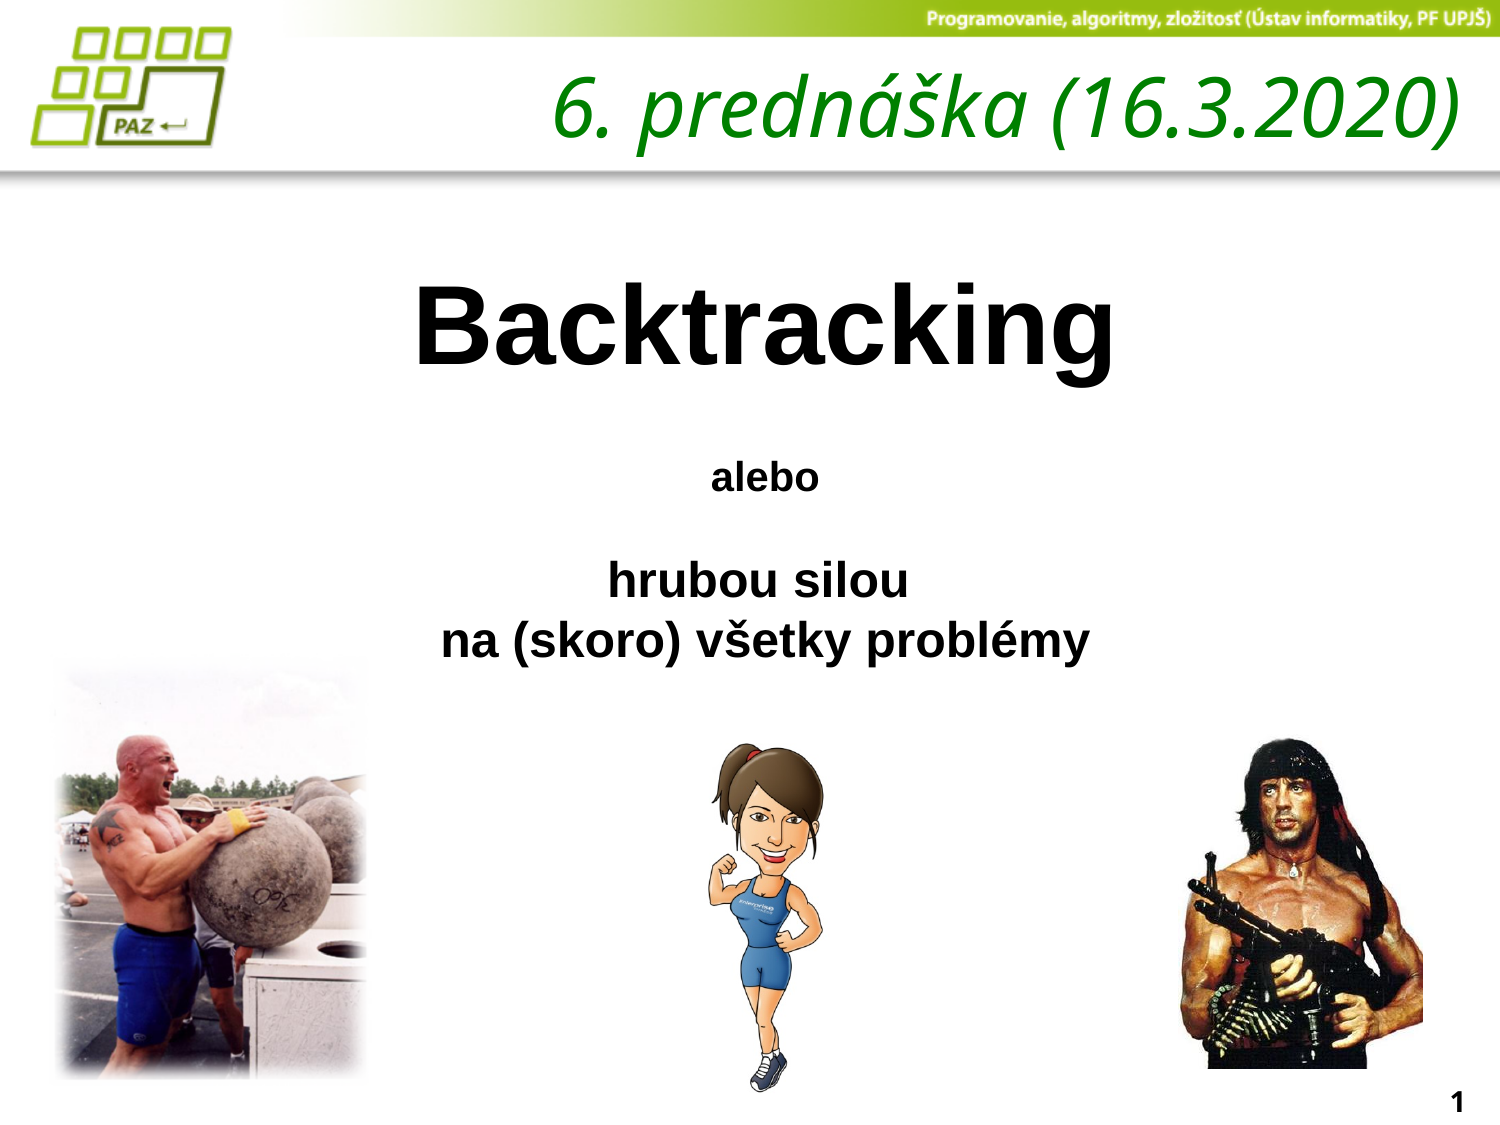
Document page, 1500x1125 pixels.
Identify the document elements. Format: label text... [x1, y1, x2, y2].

picture [0, 0, 1500, 1125]
text_box Backtracking alebo hrubou silou na (skoro) všetky problémy [130, 244, 1401, 675]
title 6. prednáška (16.3.2020) [343, 46, 1477, 135]
